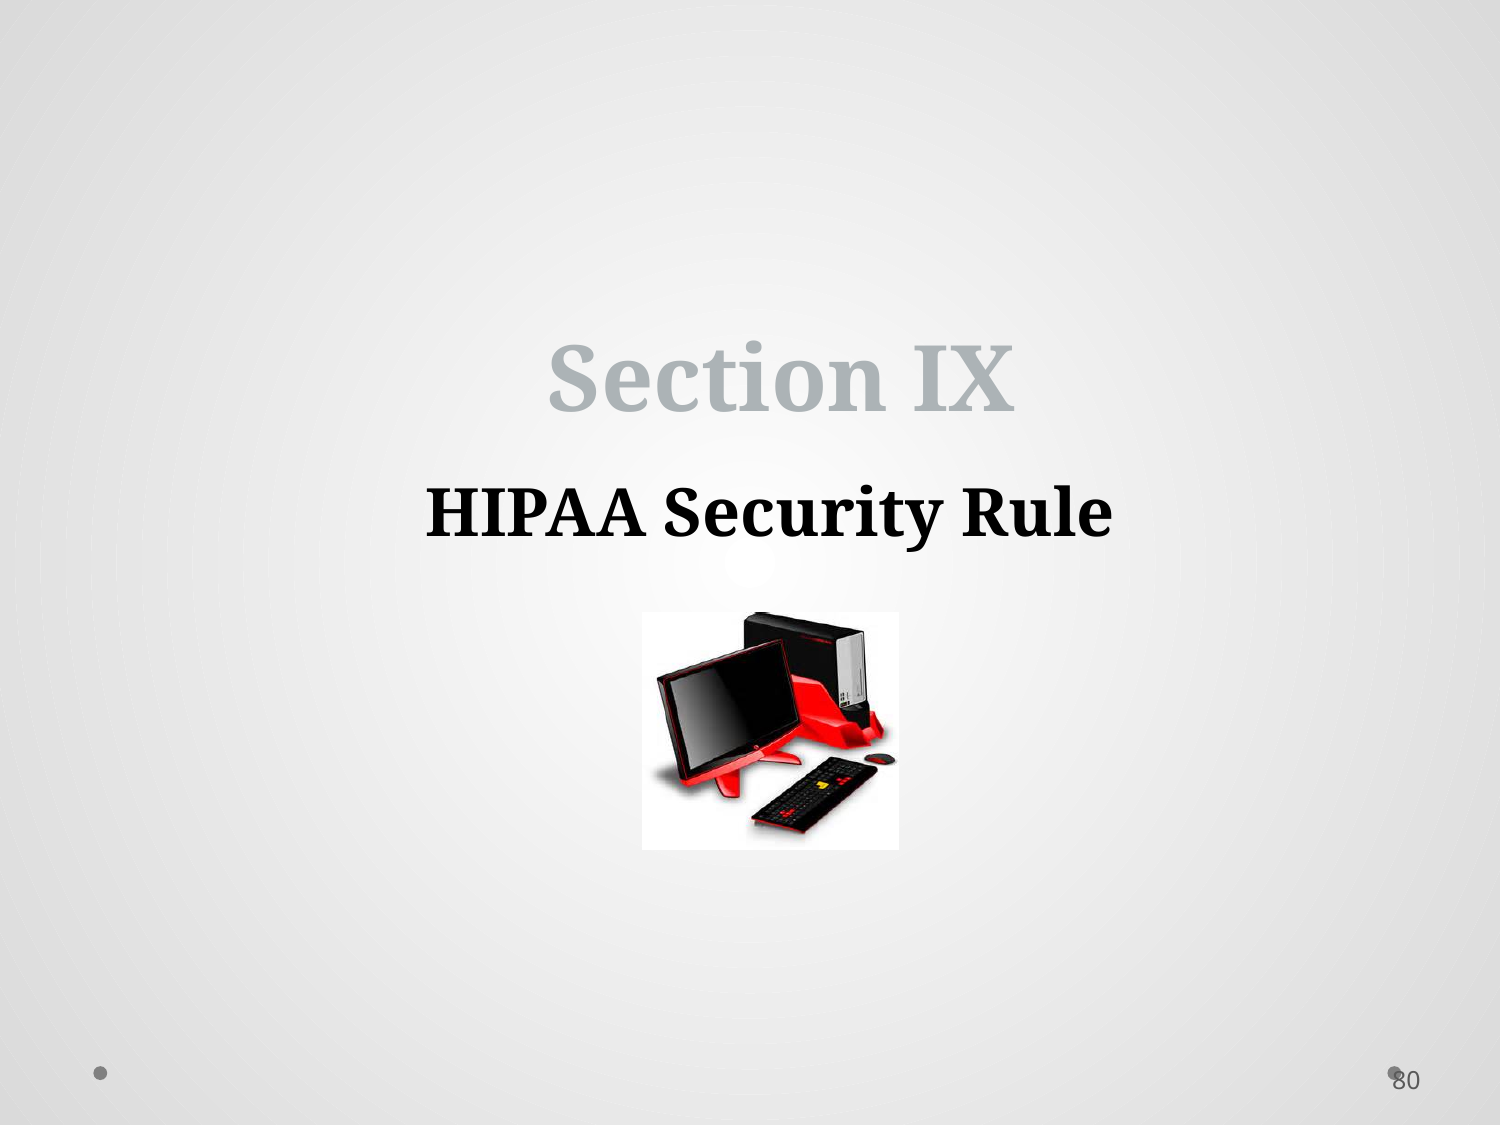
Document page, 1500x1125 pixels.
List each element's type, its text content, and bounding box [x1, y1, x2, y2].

picture [642, 612, 899, 851]
text_box Section IX [532, 312, 1050, 438]
text_box HIPAA Security Rule [345, 462, 1196, 558]
slide_number 80 [1387, 1051, 1479, 1112]
